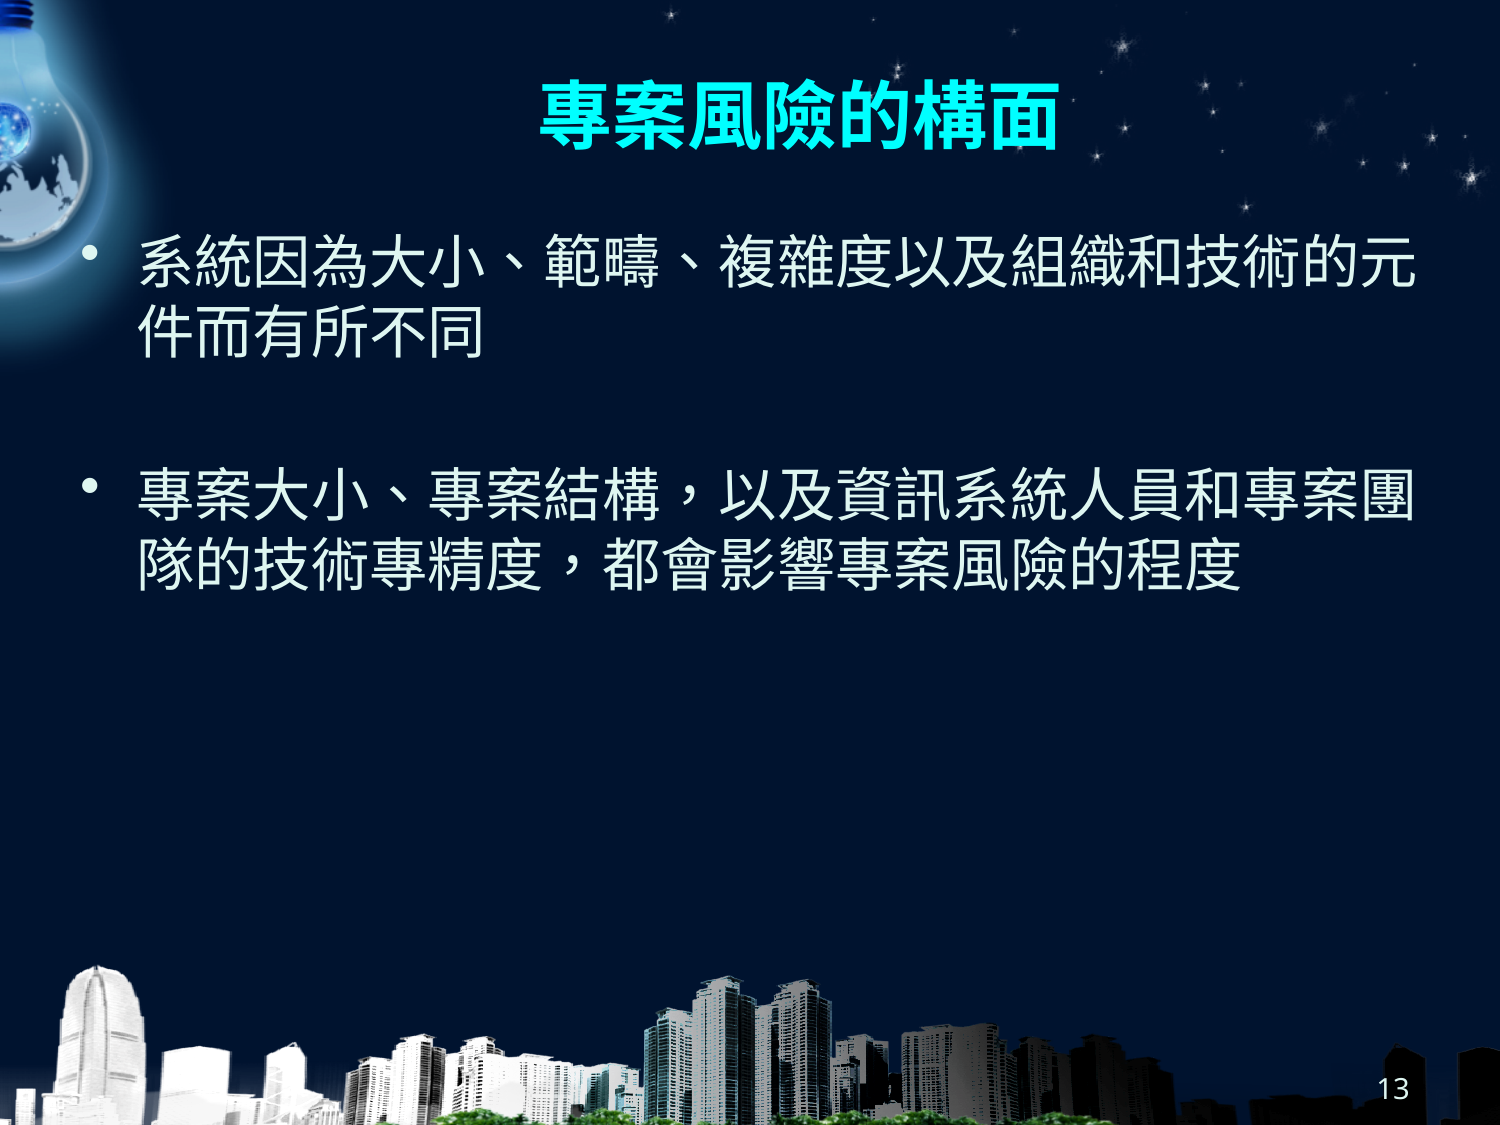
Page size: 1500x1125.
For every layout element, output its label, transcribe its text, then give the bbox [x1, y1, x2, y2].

picture [0, 964, 1500, 1125]
title 專案風險的構面 [135, 19, 1465, 209]
picture [656, 0, 1500, 223]
picture [0, 0, 182, 383]
slide_number 13 [1074, 1062, 1426, 1125]
list 系統因為大小、範疇、複雜度以及組織和技術的元件而有所不同 專案大小、專案結構，以及資訊系統人員和專案團隊的技術專精度，都會影響專案風險的程度 [64, 217, 1465, 981]
